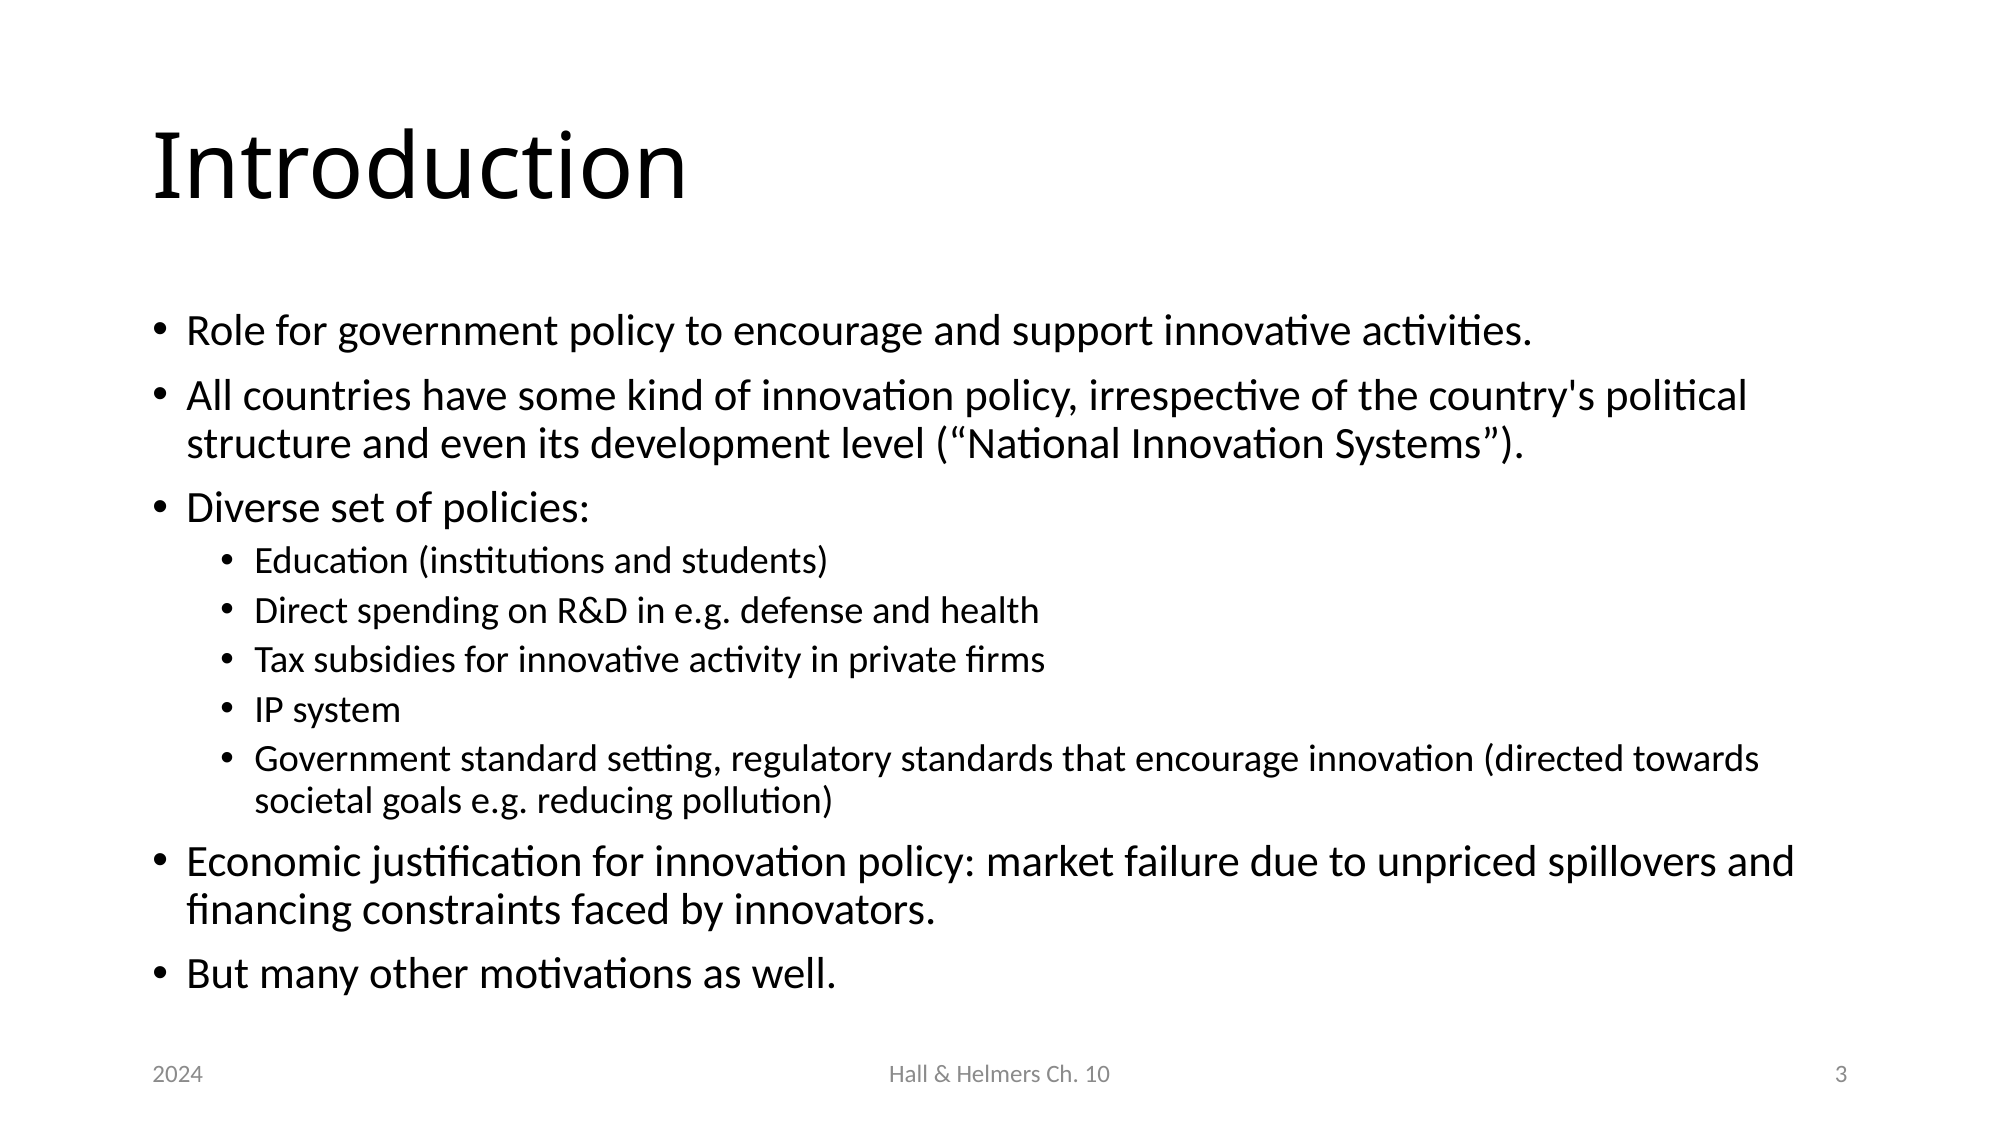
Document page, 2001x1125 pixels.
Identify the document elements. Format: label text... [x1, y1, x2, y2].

slide_number 2024 [137, 1042, 588, 1103]
list Role for government policy to encourage and support innovative activities. All countries have some kind of innovation policy, irrespective of the country's political structure and even its development level (“National Innovation Systems”). Diverse set of policies: Education (institutions and students) Direct spending on R&D in e.g. defense and health Tax subsidies for innovative activity in private firms IP system Government standard setting, regulatory standards that encourage innovation (directed towards societal goals e.g. reducing pollution) Economic justification for innovation policy: market failure due to unpriced spillovers and financing constraints faced by innovators. But many other motivations as well. [137, 299, 1863, 1014]
footer Hall & Helmers Ch. 10 [662, 1042, 1338, 1103]
title Introduction [137, 59, 1863, 278]
slide_number 3 [1412, 1042, 1863, 1103]
